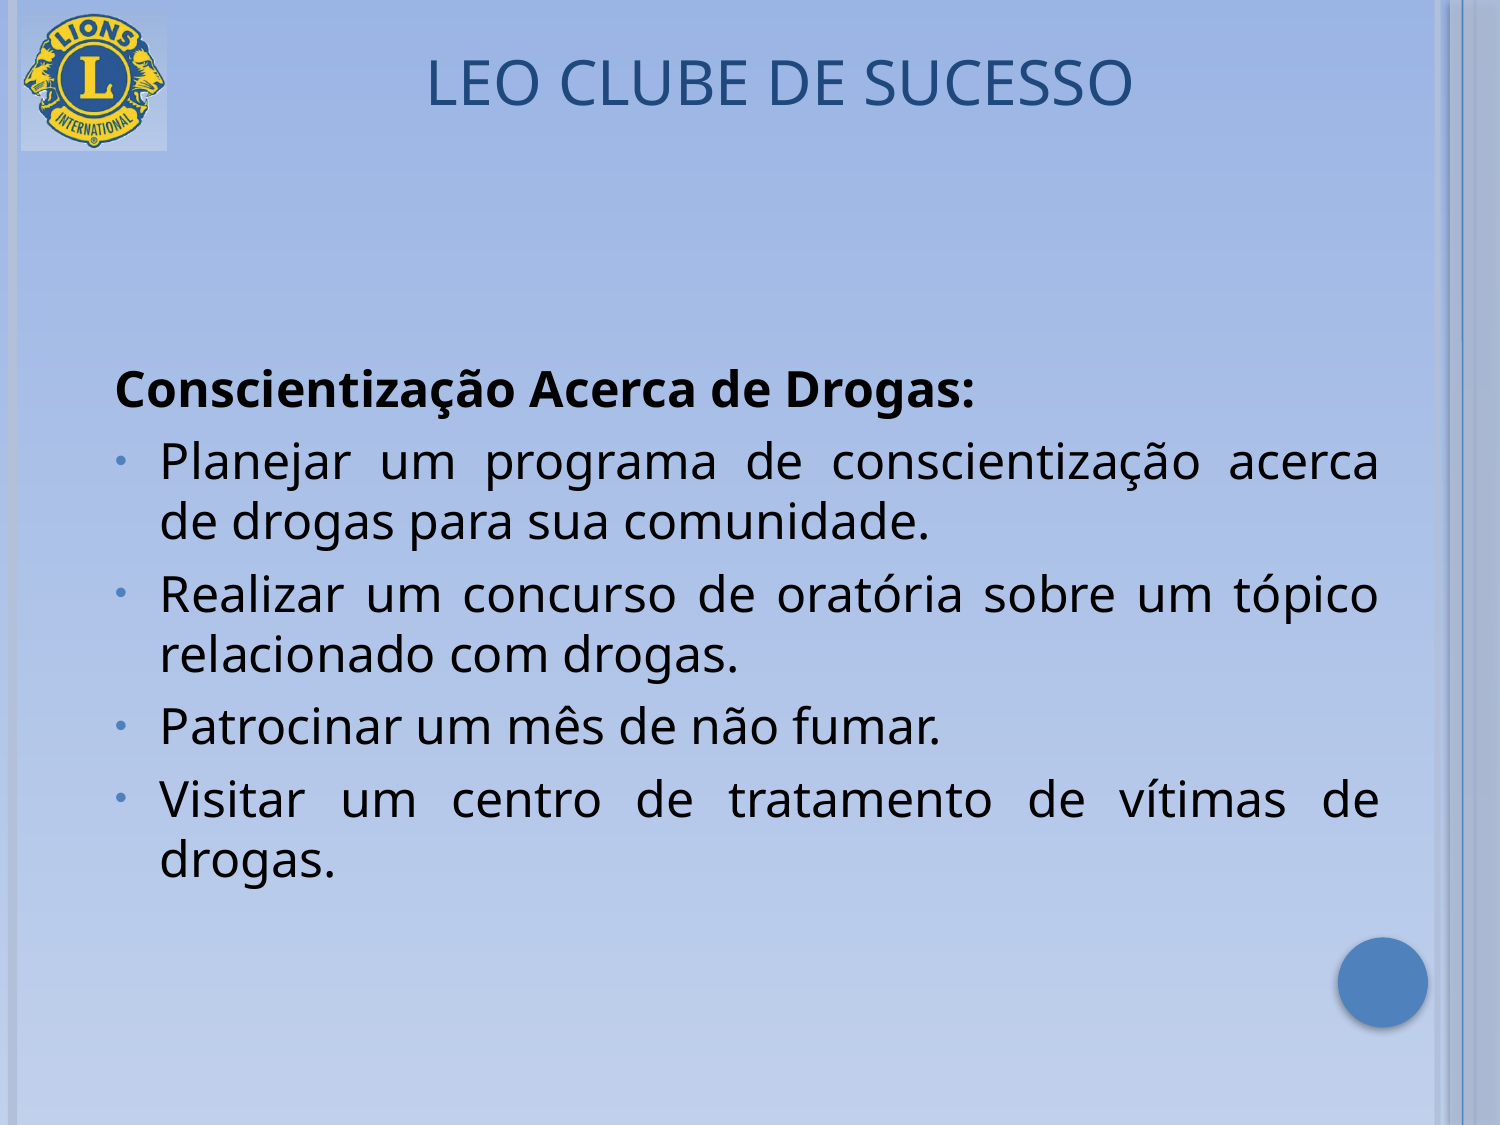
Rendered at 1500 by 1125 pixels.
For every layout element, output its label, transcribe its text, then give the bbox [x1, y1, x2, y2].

title LEO CLUBE DE SUCESSO [165, 0, 1396, 126]
list Conscientização Acerca de Drogas: Planejar um programa de conscientização acerca de drogas para sua comunidade. Realizar um concurso de oratória sobre um tópico relacionado com drogas. Patrocinar um mês de não fumar. Visitar um centro de tratamento de vítimas de drogas. [100, 349, 1396, 941]
picture [20, 11, 167, 152]
